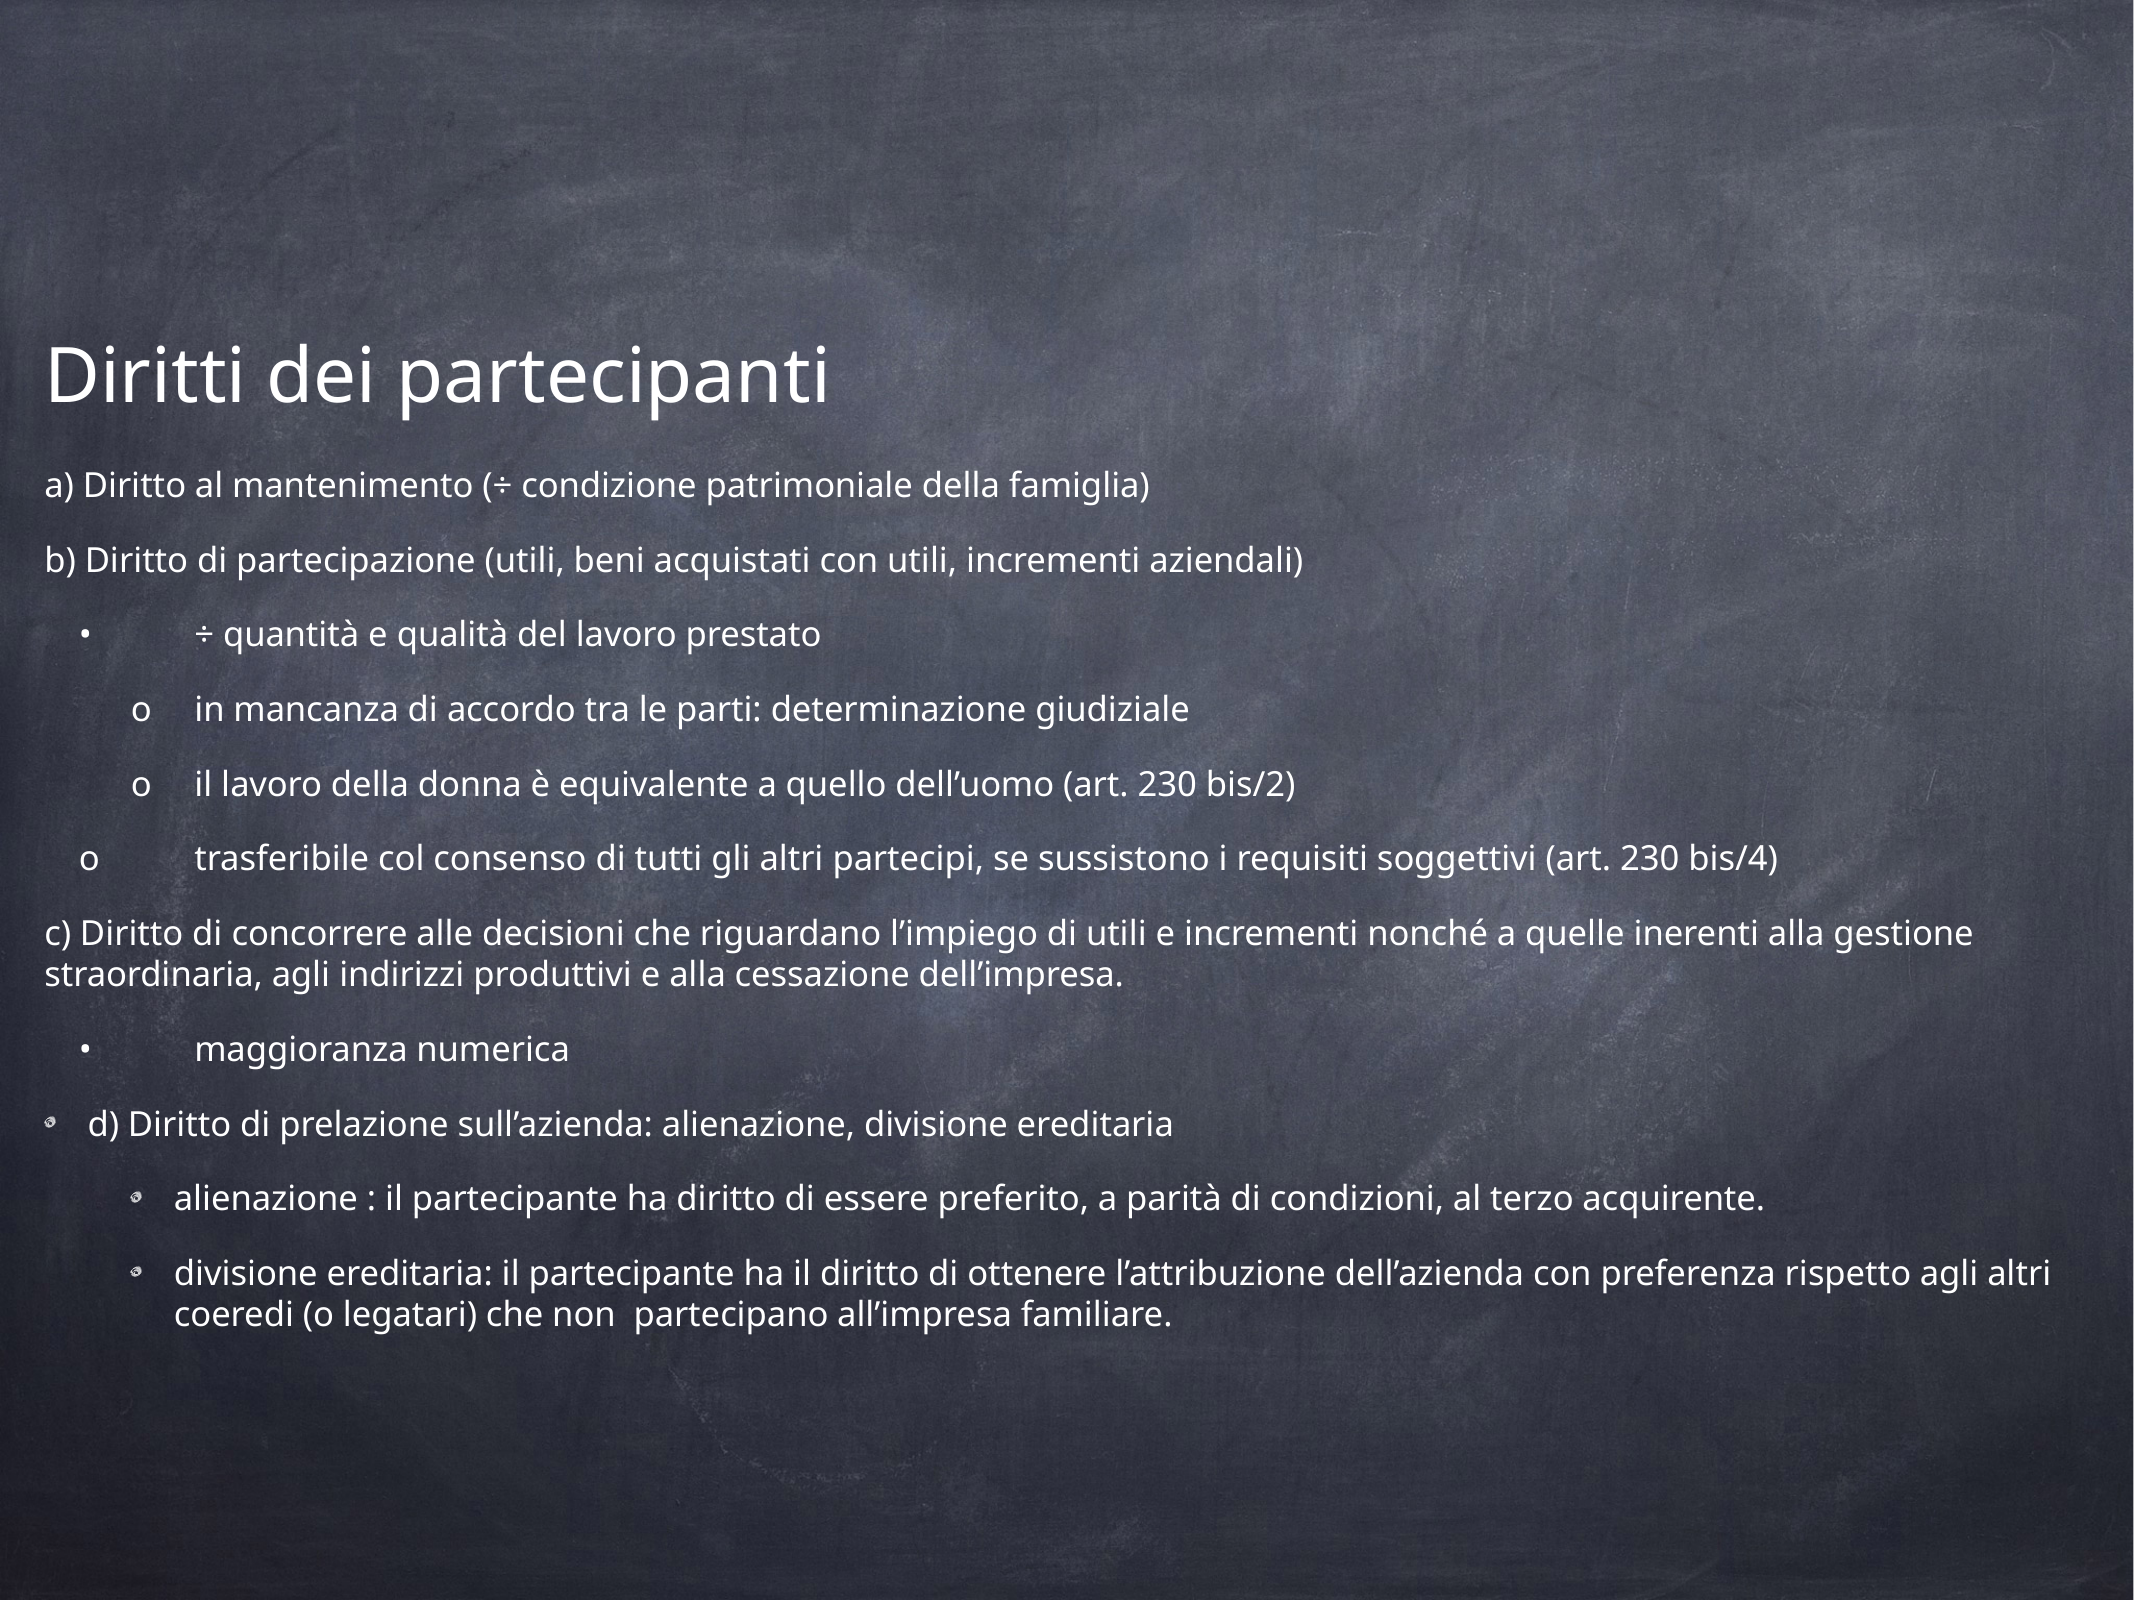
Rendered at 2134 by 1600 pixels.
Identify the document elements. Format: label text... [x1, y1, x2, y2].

picture [0, 0, 2134, 1600]
list Diritti dei partecipanti a) Diritto al mantenimento (÷ condizione patrimoniale della famiglia) b) Diritto di partecipazione (utili, beni acquistati con utili, incrementi aziendali) • ÷ quantità e qualità del lavoro prestato o in mancanza di accordo tra le parti: determinazione giudiziale o il lavoro della donna è equivalente a quello dell’uomo (art. 230 bis/2) o trasferibile col consenso di tutti gli altri partecipi, se sussistono i requisiti soggettivi (art. 230 bis/4) c) Diritto di concorrere alle decisioni che riguardano l’impiego di utili e incrementi nonché a quelle inerenti alla gestione straordinaria, agli indirizzi produttivi e alla cessazione dell’impresa. • maggioranza numerica d) Diritto di prelazione sull’azienda: alienazione, divisione ereditaria alienazione : il partecipante ha diritto di essere preferito, a parità di condizioni, al terzo acquirente. divisione ereditaria: il partecipante ha il diritto di ottenere l’attribuzione dell’azienda con preferenza rispetto agli altri coeredi (o legatari) che non partecipano all’impresa familiare. [43, 57, 2090, 1543]
